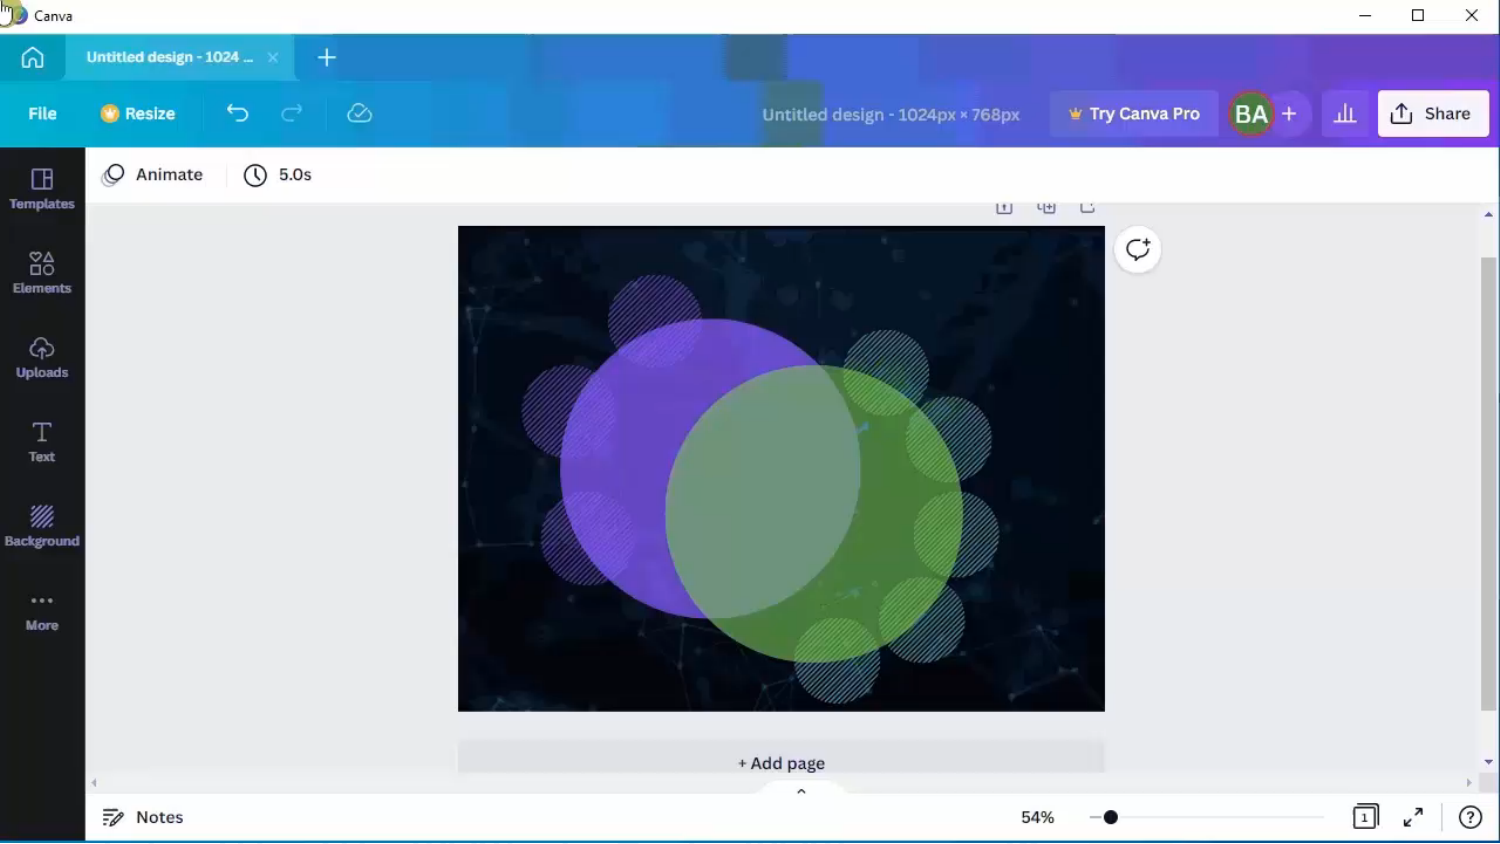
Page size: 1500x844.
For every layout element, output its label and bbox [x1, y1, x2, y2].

text_box [0, 0, 1500, 844]
